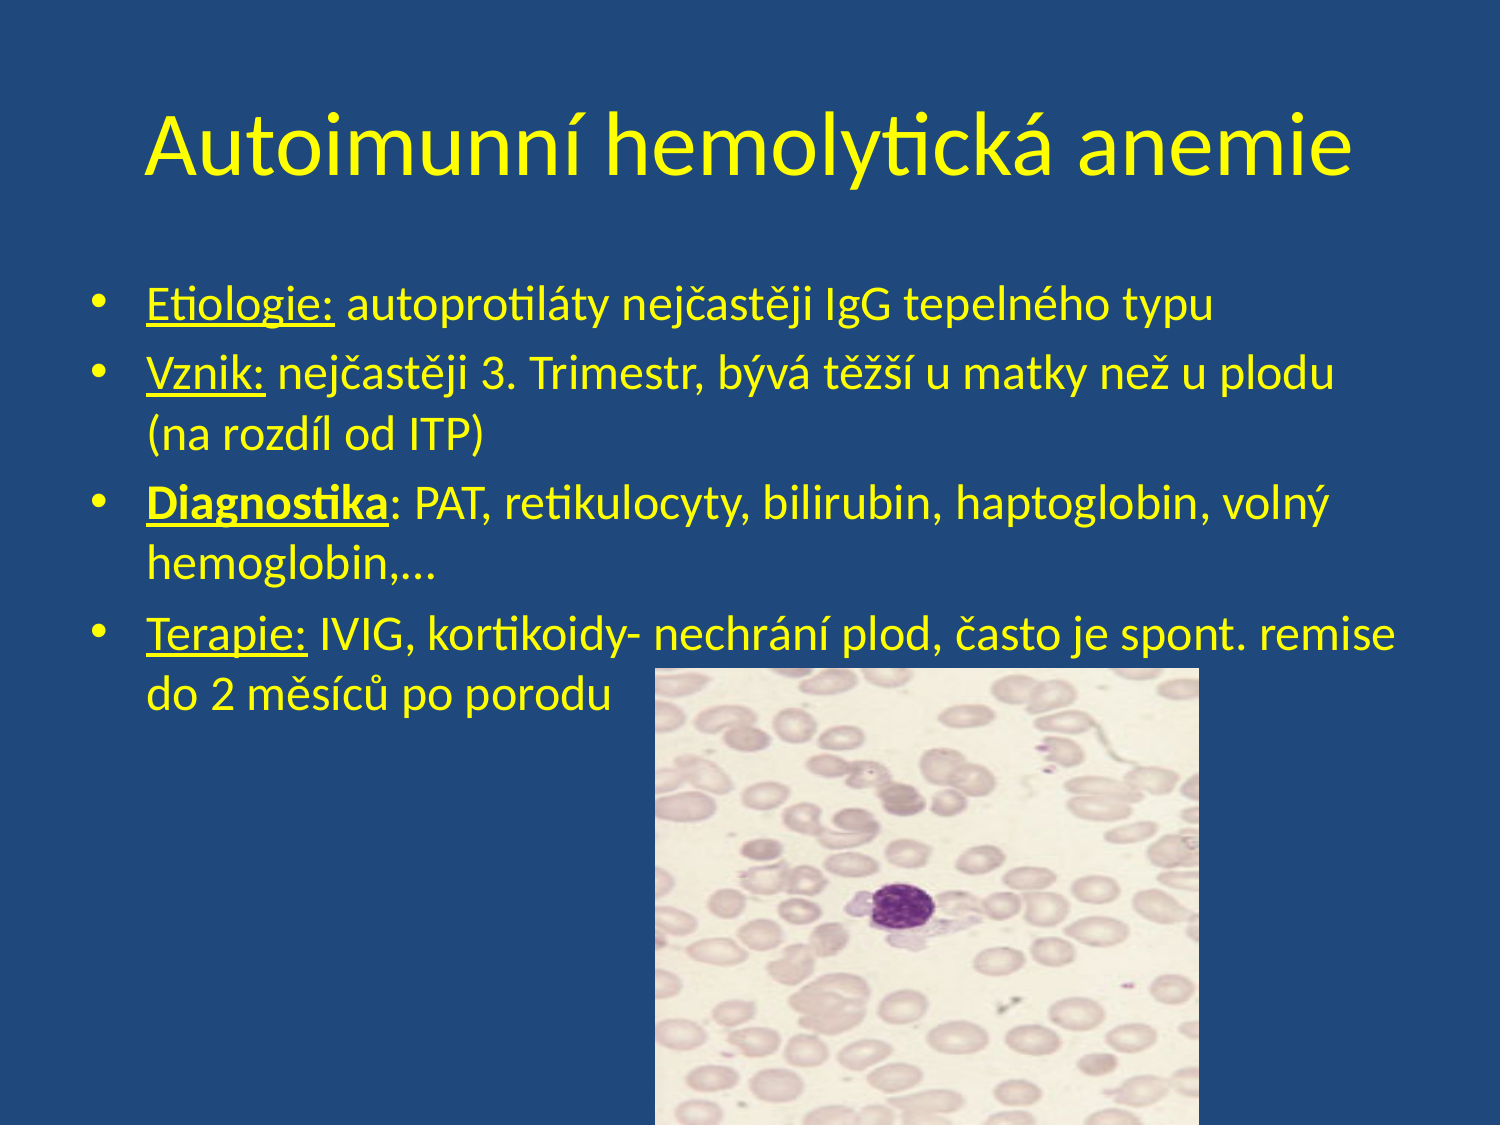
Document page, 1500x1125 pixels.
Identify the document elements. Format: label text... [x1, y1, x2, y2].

list Etiologie: autoprotiláty nejčastěji IgG tepelného typu Vznik: nejčastěji 3. Trimestr, bývá těžší u matky než u plodu (na rozdíl od ITP) Diagnostika: PAT, retikulocyty, bilirubin, haptoglobin, volný hemoglobin,… Terapie: IVIG, kortikoidy- nechrání plod, často je spont. remise do 2 měsíců po porodu [75, 262, 1425, 1005]
title Autoimunní hemolytická anemie [75, 45, 1425, 233]
picture [655, 668, 1200, 1125]
